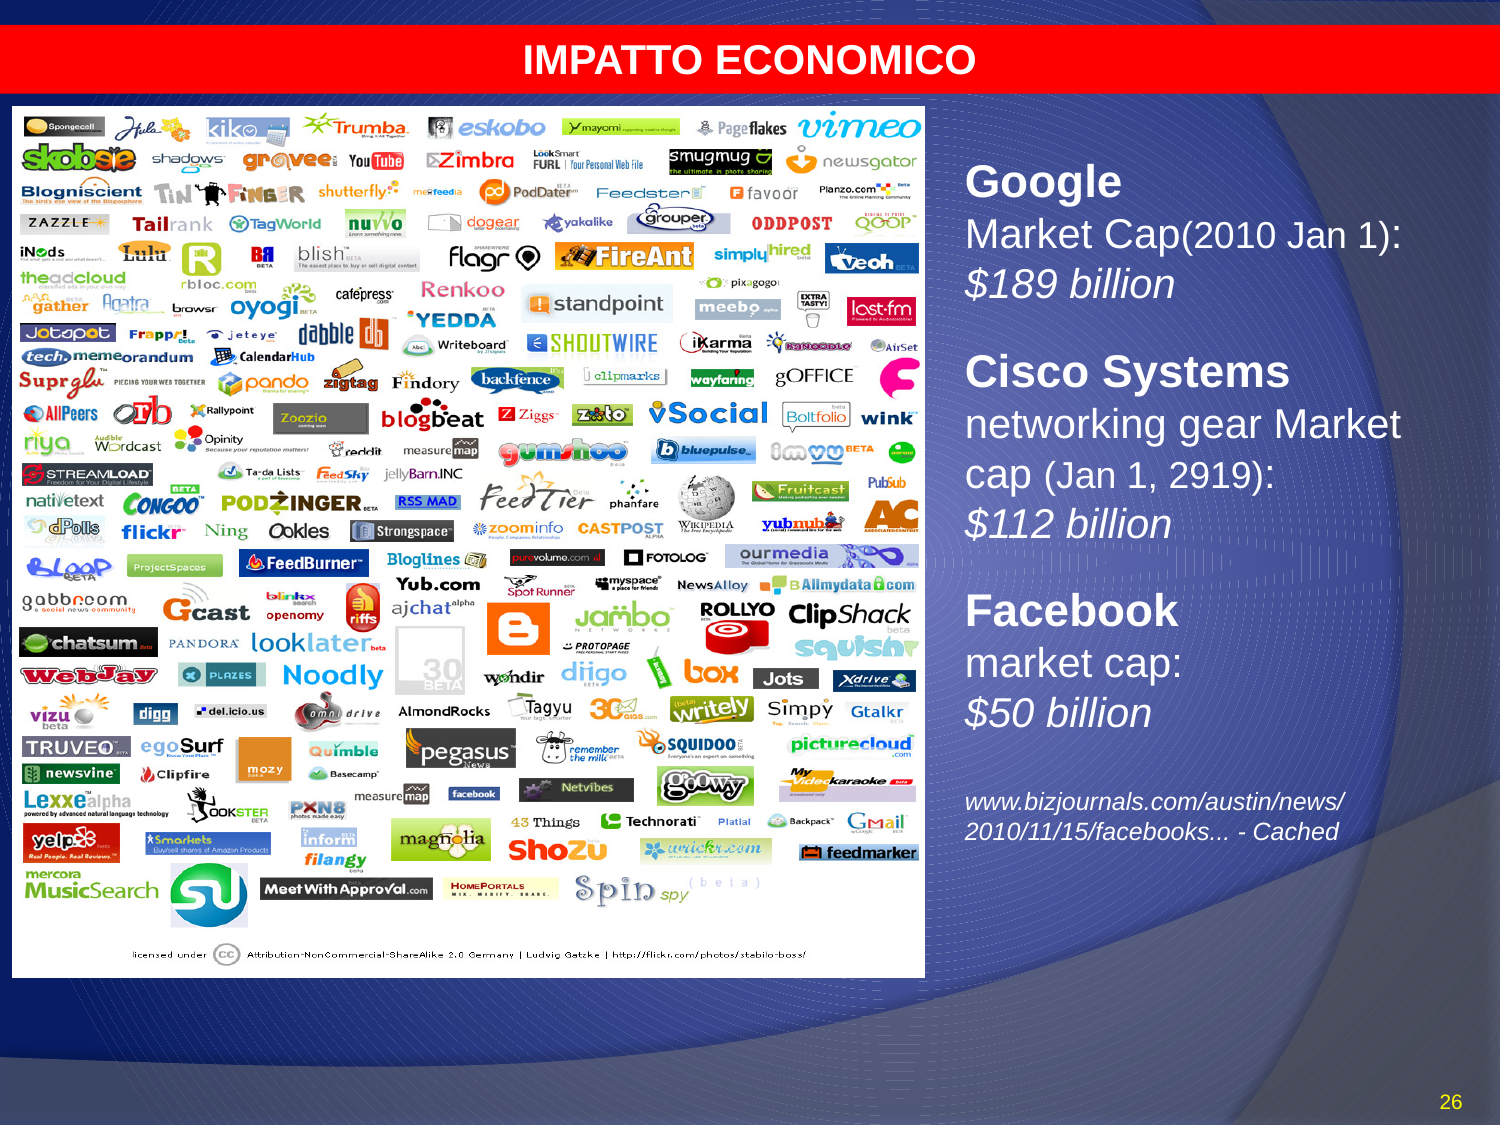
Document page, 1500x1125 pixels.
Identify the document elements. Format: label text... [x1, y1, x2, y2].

text_box IMPATTO ECONOMICO [0, 24, 1500, 94]
text_box Google Market Cap(2010 Jan 1): $189 billion [949, 143, 1463, 314]
picture [12, 105, 926, 978]
text_box Facebook market cap: $50 billion www.bizjournals.com/austin/news/2010/11/15/facebooks... - Cached [949, 573, 1463, 854]
text_box Cisco Systems networking gear Market cap (Jan 1, 2919): $112 billion [949, 334, 1463, 554]
slide_number 26 [1337, 1053, 1463, 1114]
